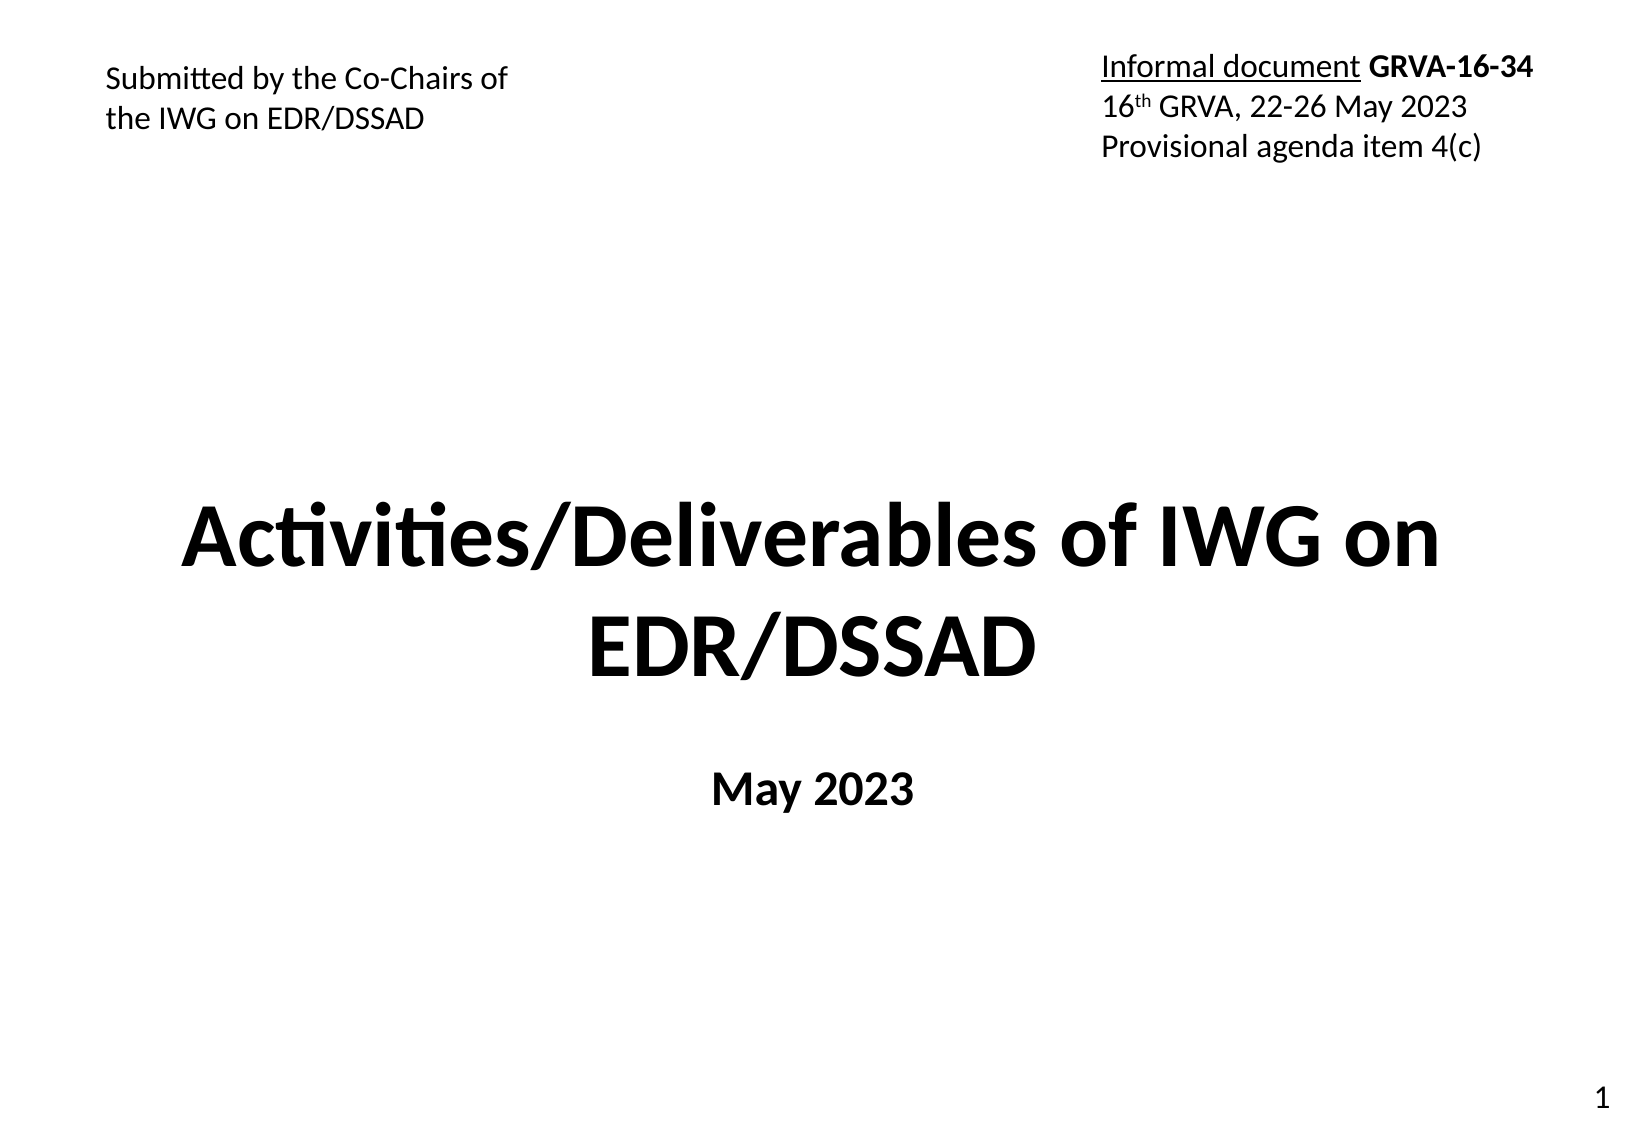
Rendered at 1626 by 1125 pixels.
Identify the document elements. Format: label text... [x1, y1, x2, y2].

text_box Informal document GRVA-16-34 16th GRVA, 22-26 May 2023 Provisional agenda item 4(c) [1086, 36, 1612, 172]
text_box Activities/Deliverables of IWG on EDR/DSSAD May 2023 [121, 491, 1504, 799]
slide_number 1 [1245, 1065, 1625, 1125]
text_box Submitted by the Co-Chairs of the IWG on EDR/DSSAD [90, 49, 564, 162]
